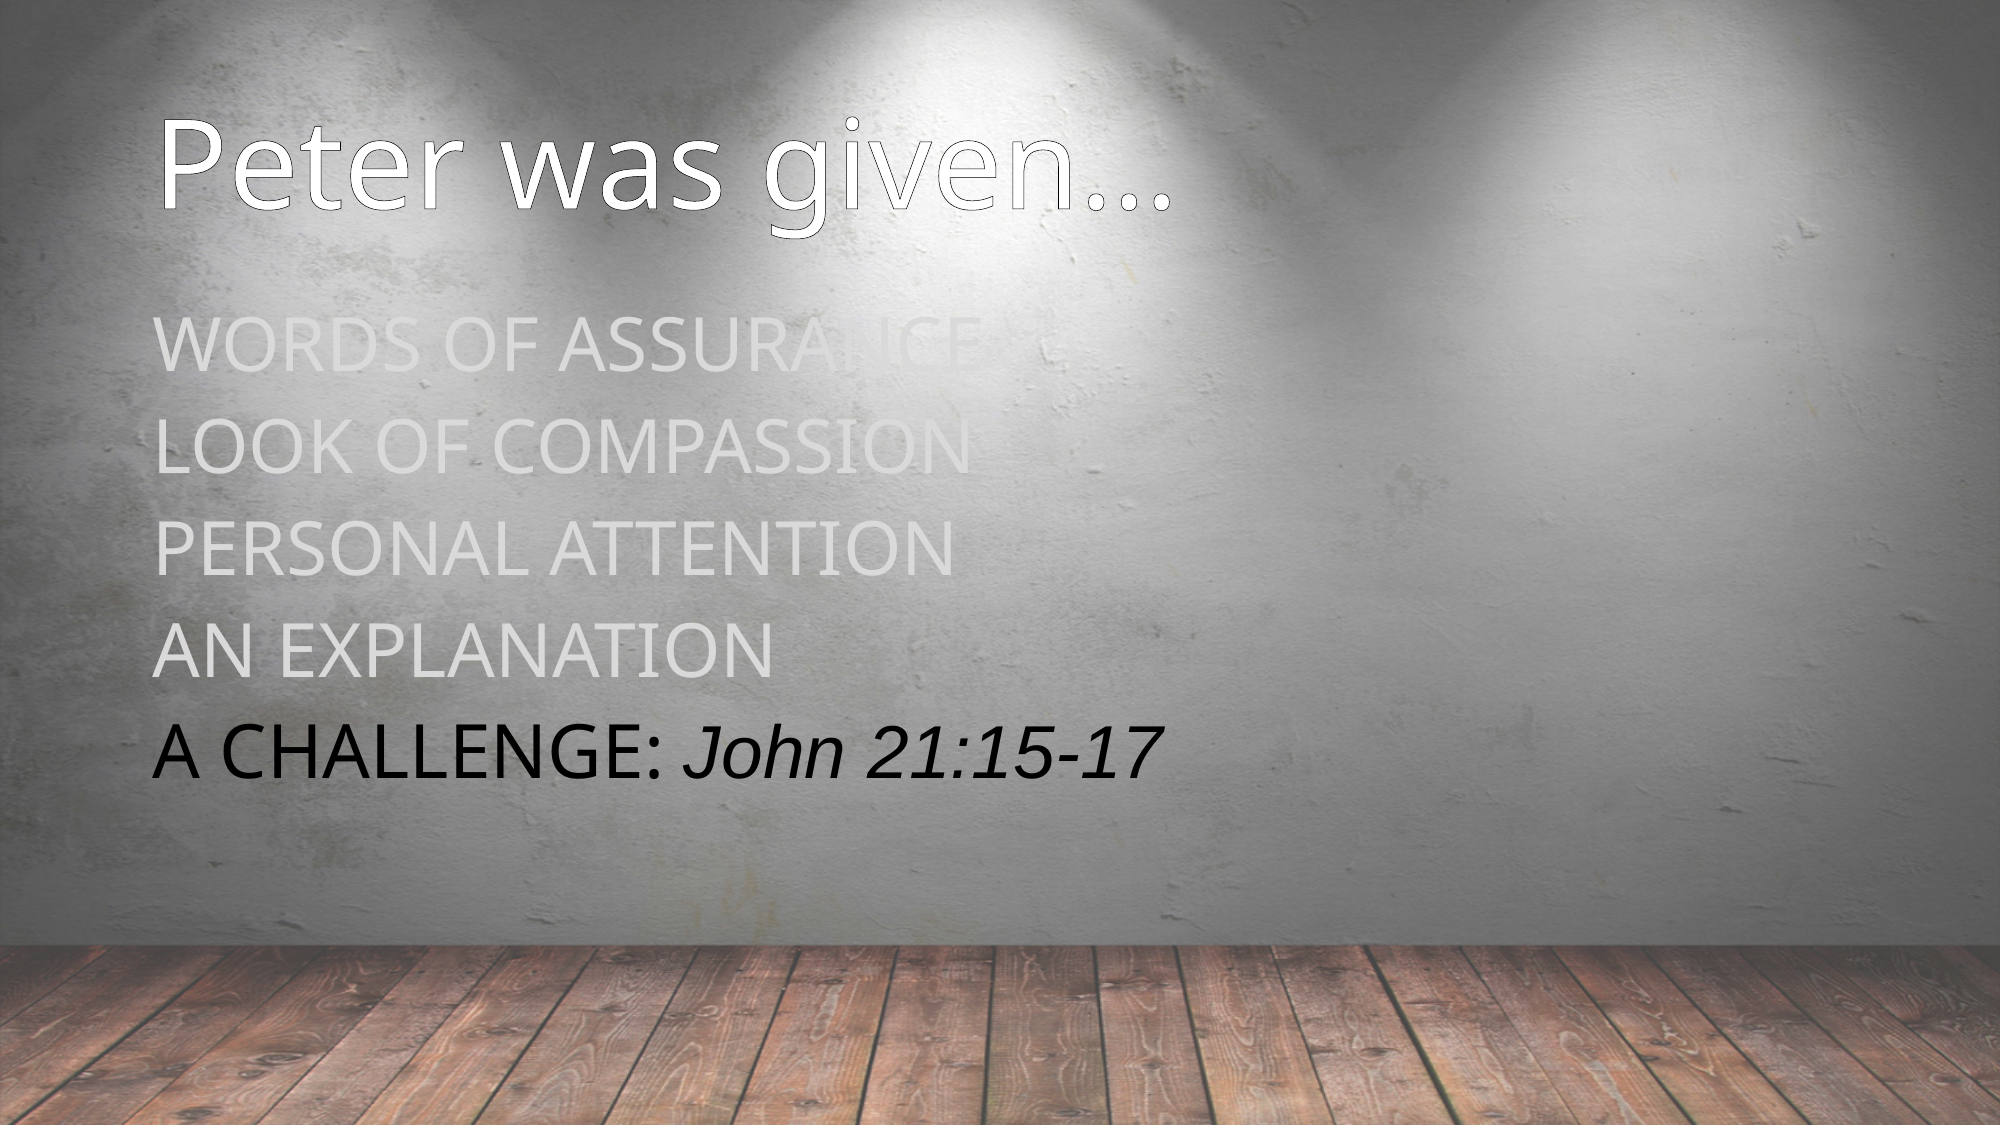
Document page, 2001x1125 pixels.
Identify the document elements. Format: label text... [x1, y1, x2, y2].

title Peter was given… [137, 59, 1863, 278]
list WORDS OF ASSURANCE LOOK OF COMPASSION PERSONAL ATTENTION AN EXPLANATION A CHALLENGE: John 21:15-17 [137, 299, 1863, 1014]
